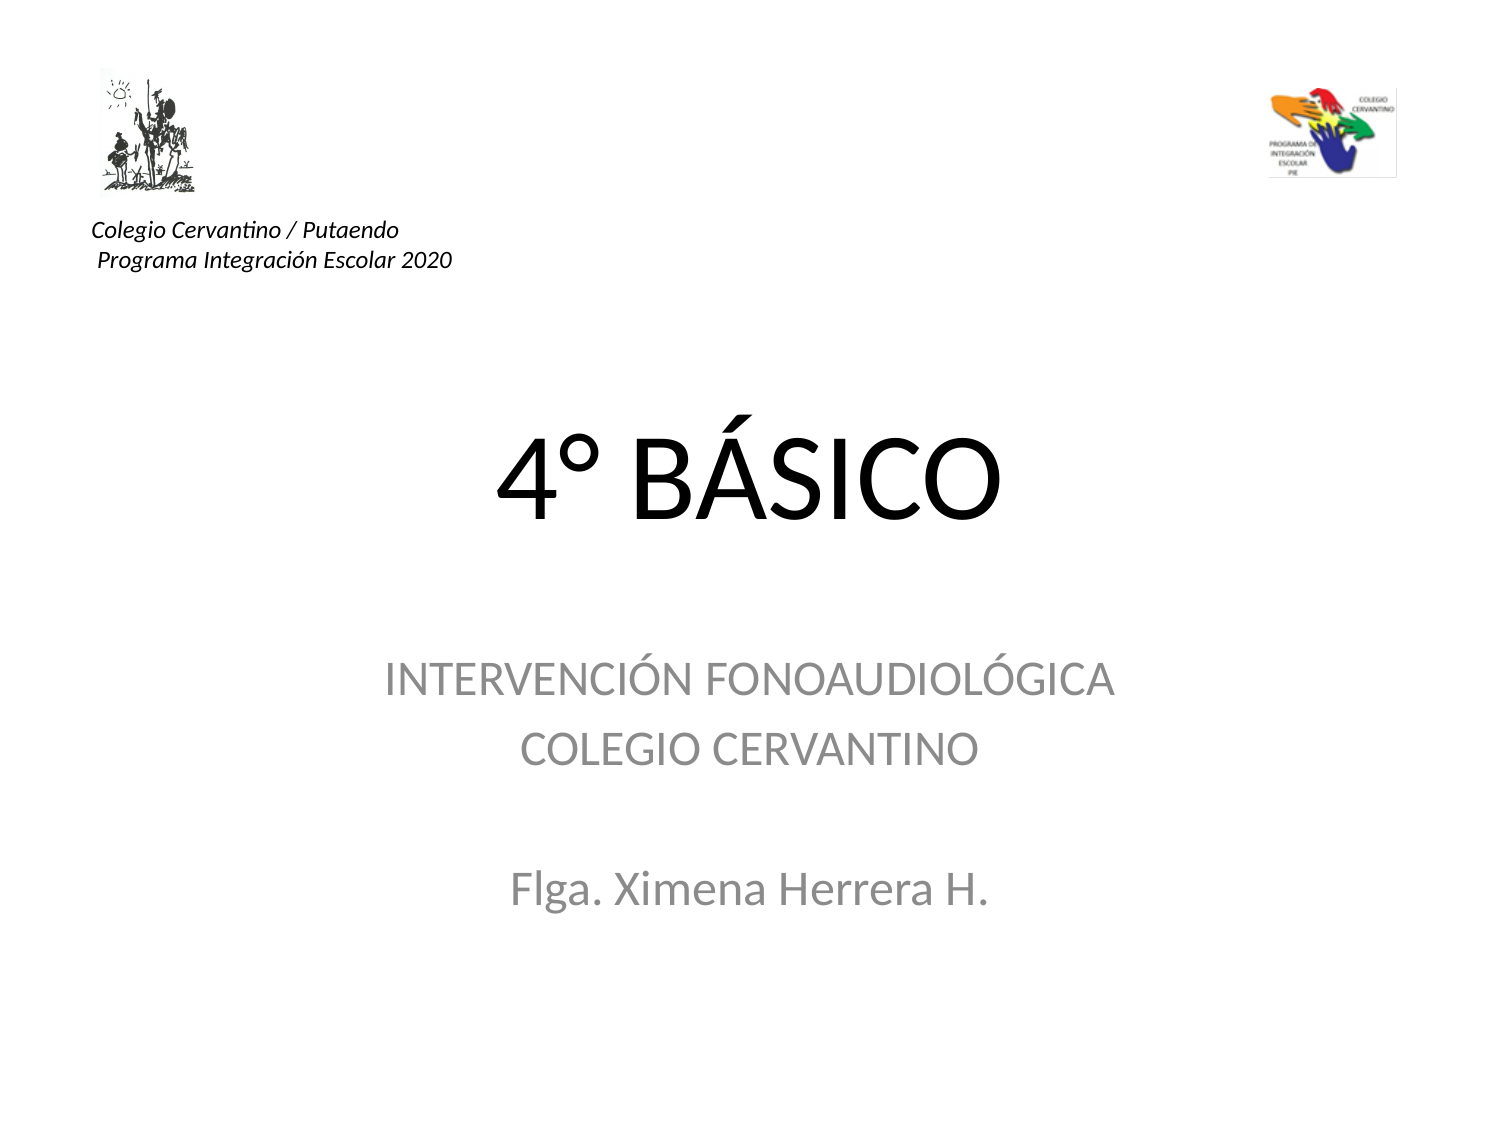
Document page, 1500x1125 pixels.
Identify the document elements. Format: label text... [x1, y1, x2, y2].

text_box Colegio Cervantino / Putaendo Programa Integración Escolar 2020 [76, 206, 827, 282]
picture [100, 68, 197, 199]
title 4° BÁSICO [112, 349, 1388, 591]
picture [1269, 88, 1398, 179]
subtitle INTERVENCIÓN FONOAUDIOLÓGICA COLEGIO CERVANTINO Flga. Ximena Herrera H. [225, 637, 1275, 925]
